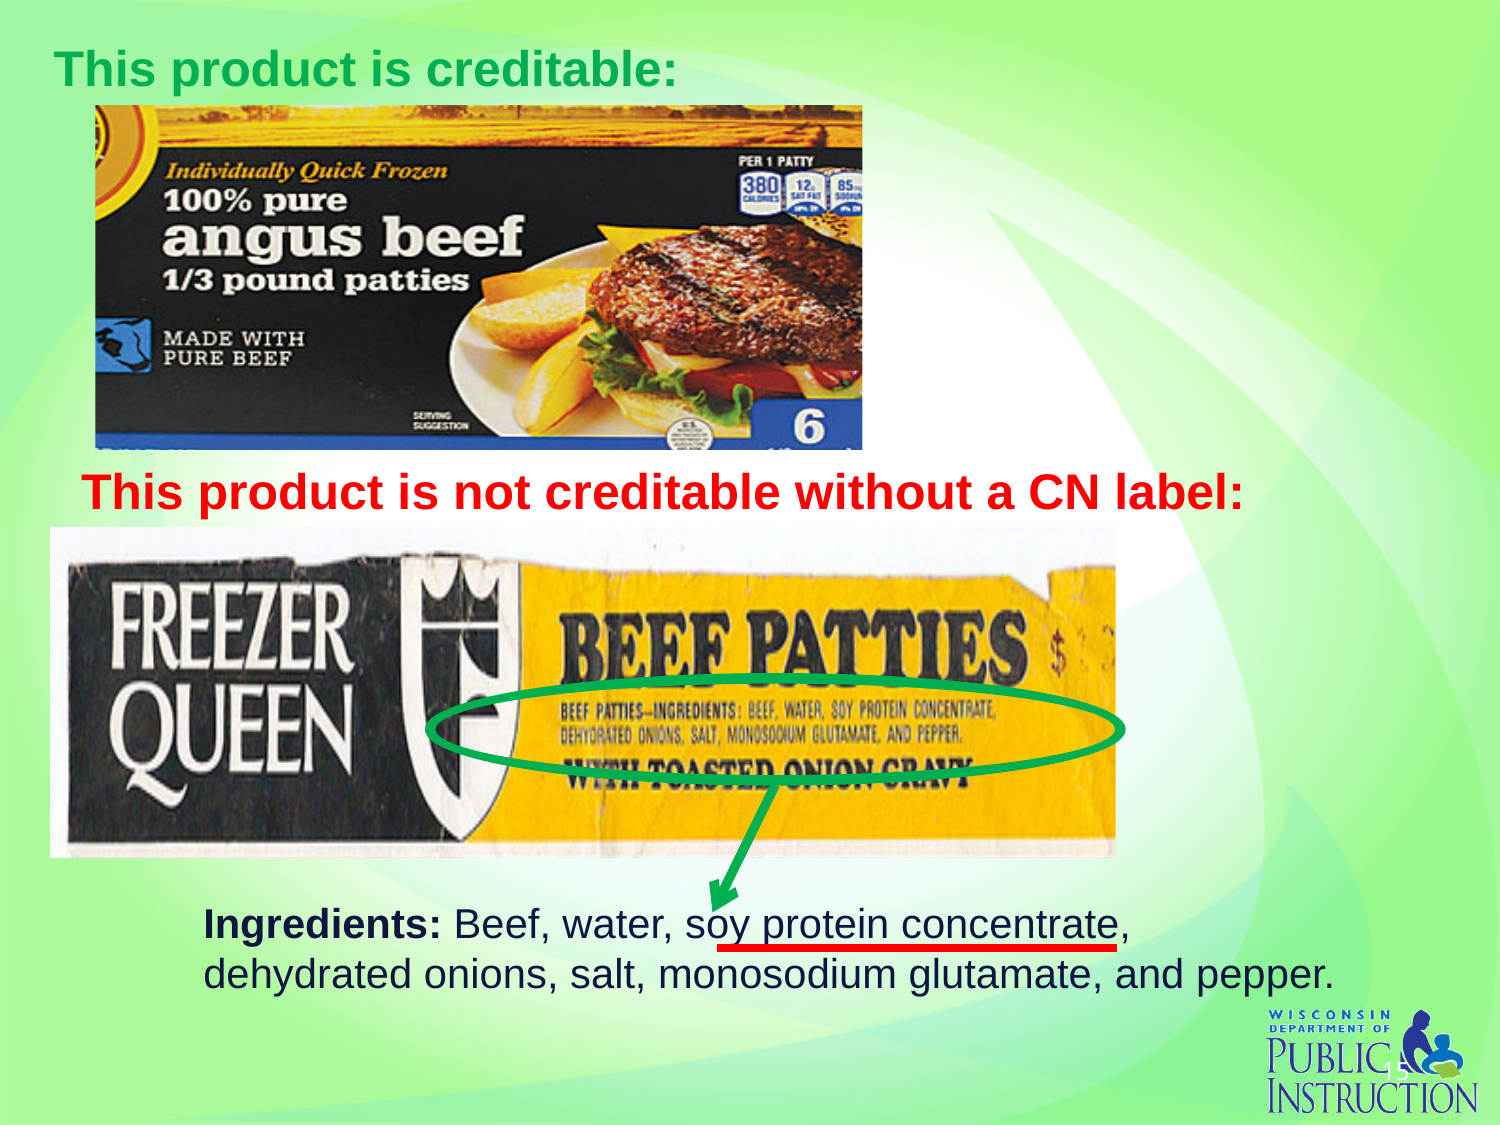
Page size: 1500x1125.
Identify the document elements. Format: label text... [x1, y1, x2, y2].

text_box [0, 0, 1500, 1125]
picture [95, 104, 863, 451]
picture [49, 527, 1116, 858]
slide_number 15 [1074, 1042, 1425, 1103]
picture [1266, 1010, 1478, 1113]
text_box This product is creditable: [38, 29, 752, 105]
text_box [1119, 719, 1125, 740]
text_box This product is not creditable without a CN label: [66, 452, 1304, 527]
text_box Ingredients: Beef, water, soy protein concentrate, dehydrated onions, salt, monosodium glutamate, and pepper. [188, 889, 1361, 1005]
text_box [712, 784, 776, 913]
